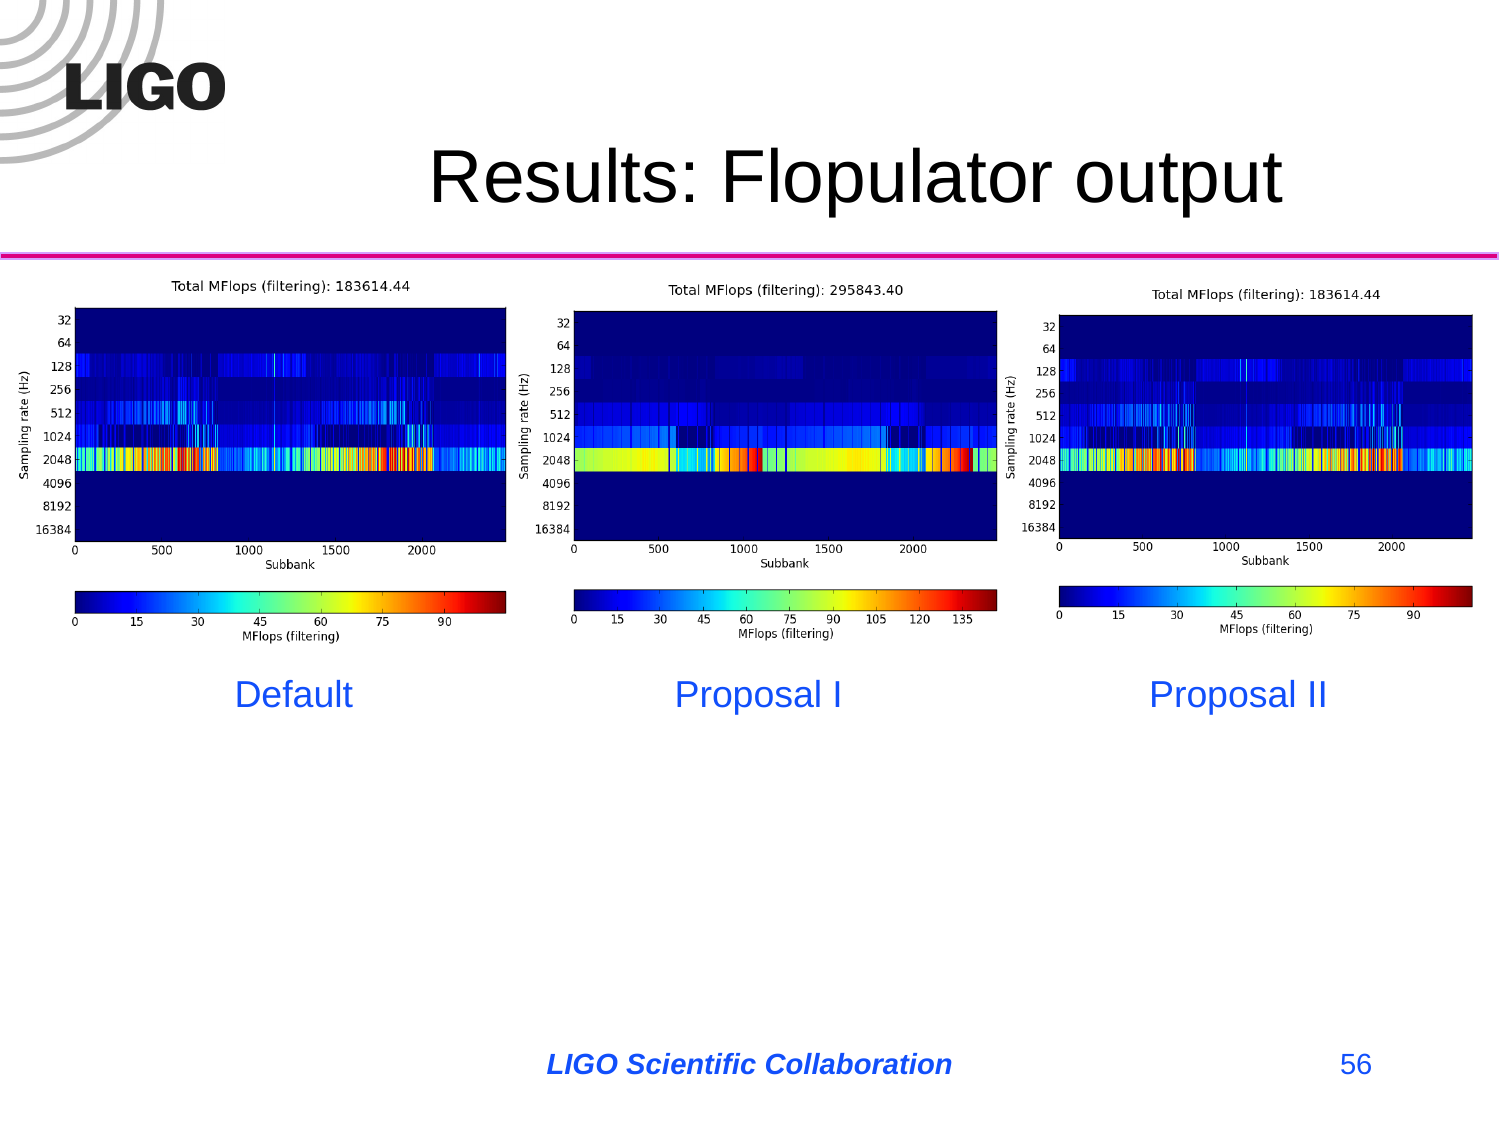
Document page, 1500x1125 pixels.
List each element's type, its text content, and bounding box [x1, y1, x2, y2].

slide_number 56 [1074, 1025, 1388, 1100]
picture [0, 0, 225, 164]
title Results: Flopulator output [262, 37, 1450, 225]
text_box Proposal II [994, 662, 1483, 723]
footer LIGO Scientific Collaboration [512, 1025, 988, 1100]
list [12, 274, 512, 650]
text_box Default [50, 662, 515, 723]
text_box Proposal I [515, 662, 994, 723]
picture [512, 278, 1478, 647]
